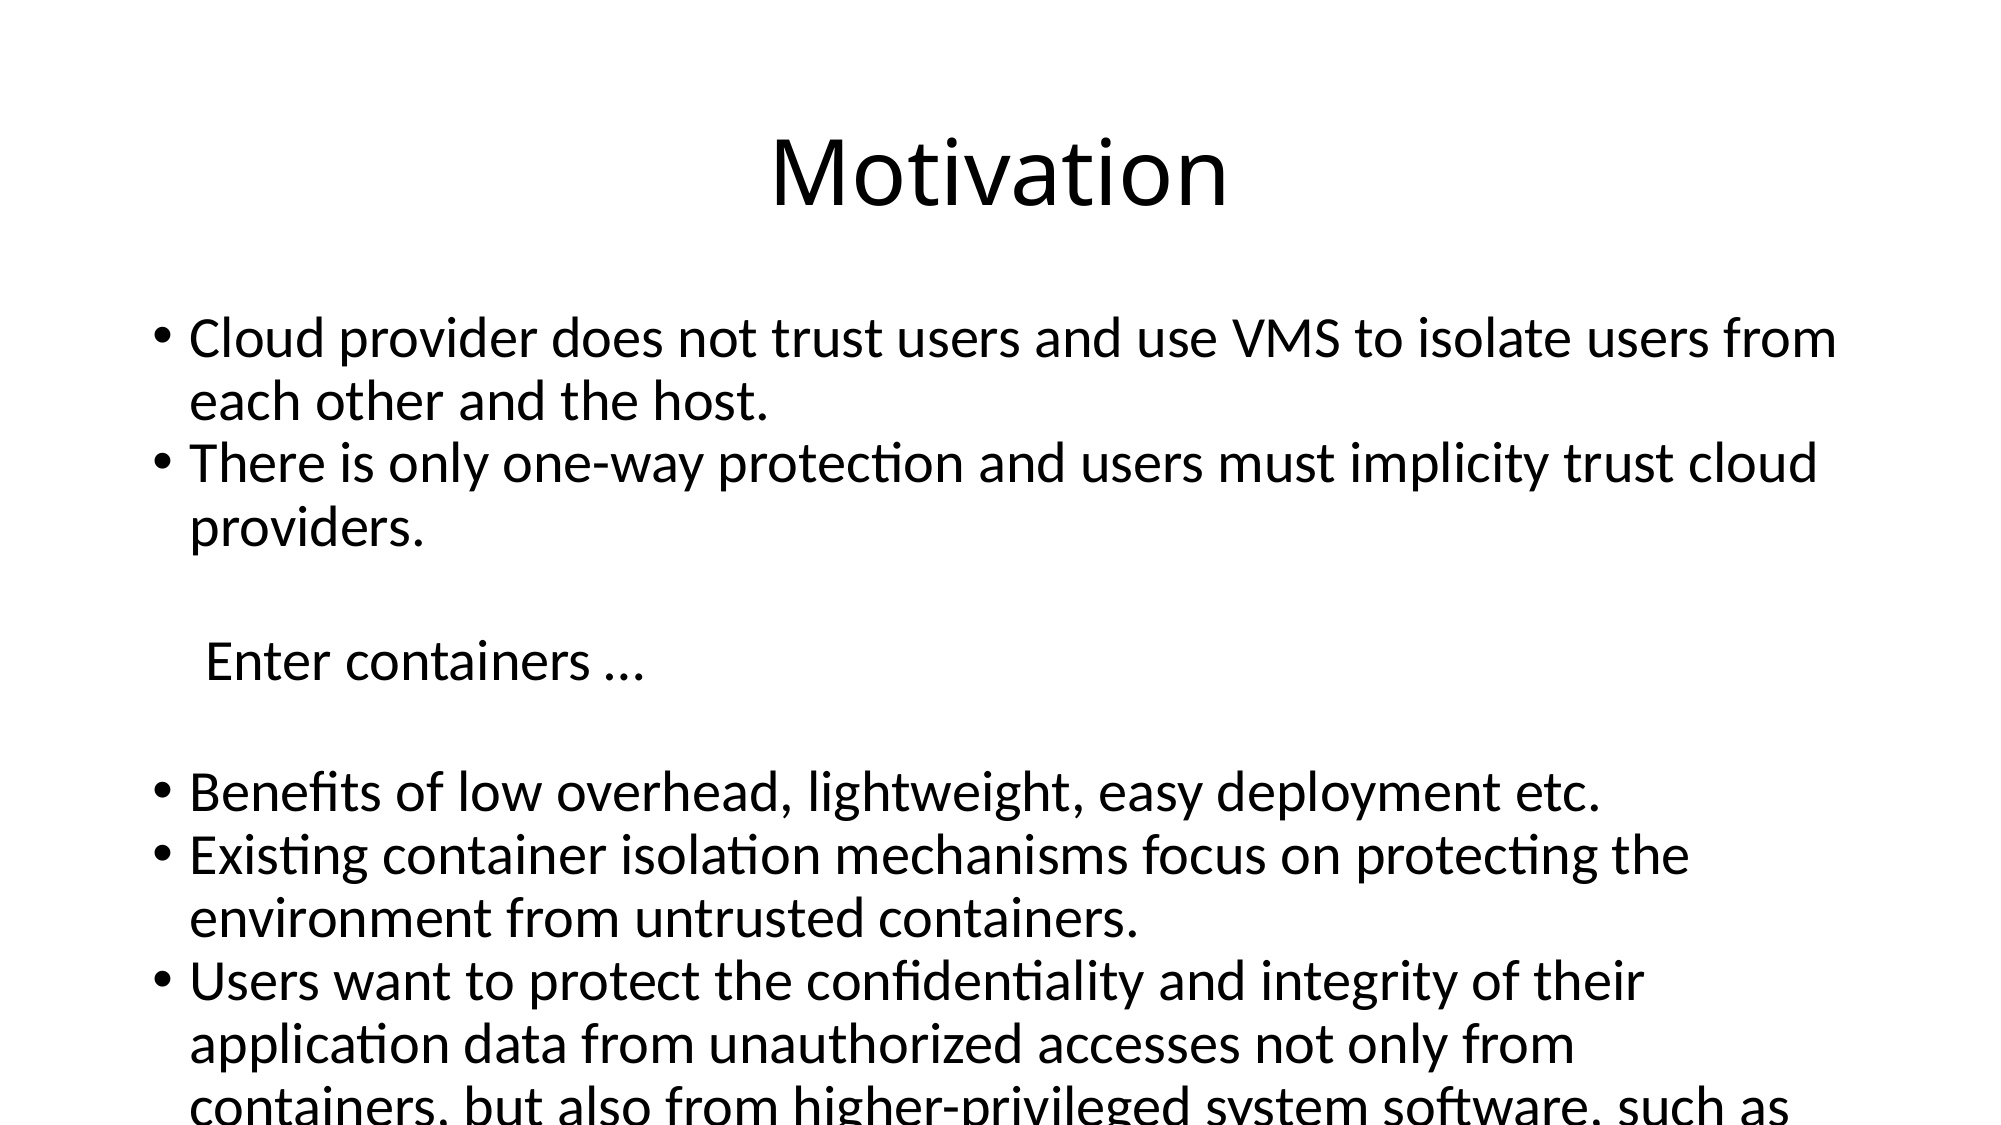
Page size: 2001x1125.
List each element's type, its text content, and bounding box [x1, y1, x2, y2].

text_box Cloud provider does not trust users and use VMS to isolate users from each other and the host. There is only one-way protection and users must implicity trust cloud providers. Enter containers … Benefits of low overhead, lightweight, easy deployment etc. Existing container isolation mechanisms focus on protecting the environment from untrusted containers. Users want to protect the confidentiality and integrity of their application data from unauthorized accesses not only from containers, but also from higher-privileged system software, such as the OS kernel and the hypervisor [137, 299, 1863, 1014]
text_box Motivation [137, 59, 1863, 278]
